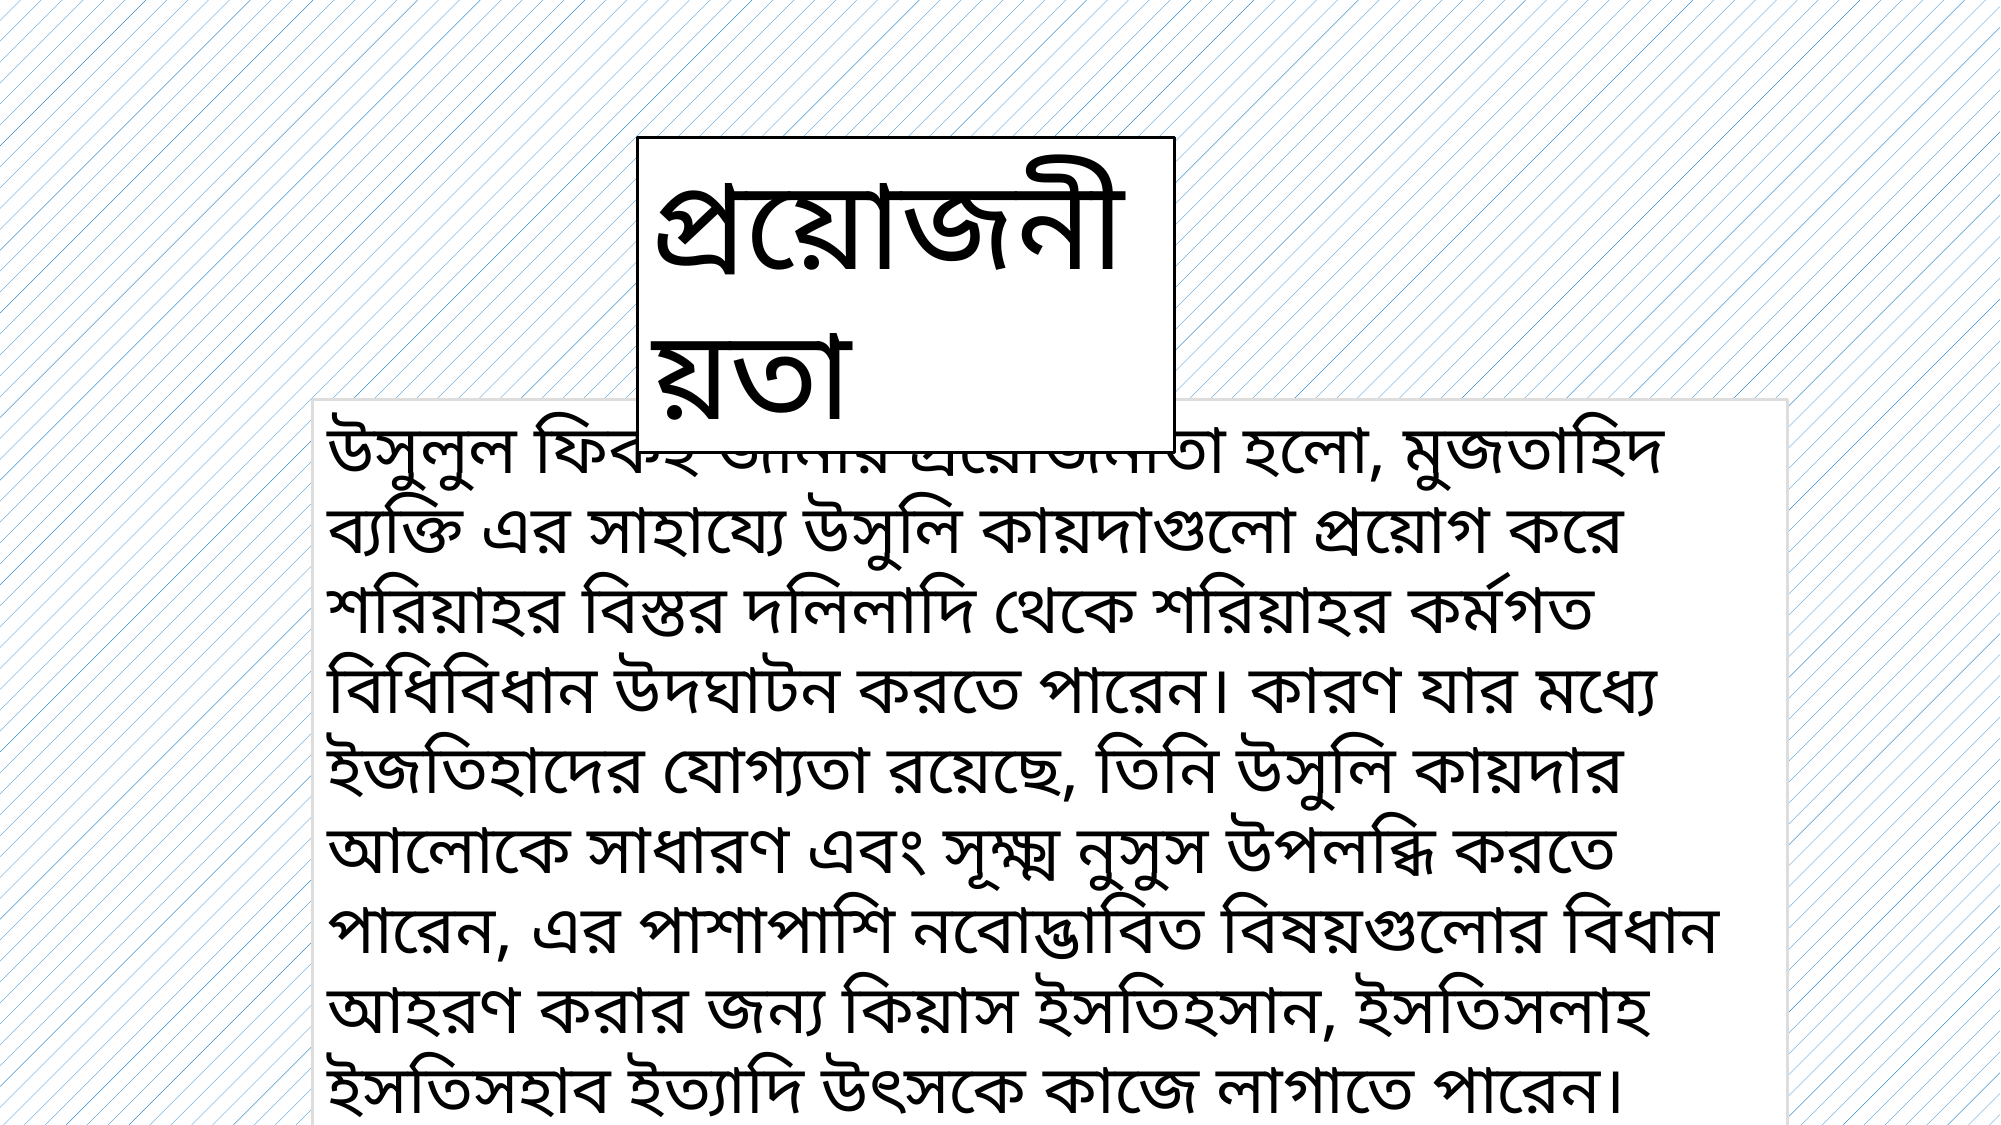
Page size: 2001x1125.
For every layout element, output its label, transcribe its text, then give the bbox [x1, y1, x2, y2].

text_box উসুলুল ফিকহ জানার প্রয়োজনীতা হলো, মুজতাহিদ ব্যক্তি এর সাহায্যে উসুলি কায়দাগুলো প্রয়োগ করে শরিয়াহর বিস্তর দলিলাদি থেকে শরিয়াহর কর্মগত বিধিবিধান উদঘাটন করতে পারেন। কারণ যার মধ্যে ইজতিহাদের যোগ্যতা রয়েছে, তিনি উসুলি কায়দার আলোকে সাধারণ এবং সূক্ষ্ম নুসুস উপলব্ধি করতে পারেন, এর পাশাপাশি নবোদ্ভাবিত বিষয়গুলোর বিধান আহরণ করার জন্য কিয়াস ইসতিহসান, ইসতিসলাহ ইসতিসহাব ইত্যাদি উৎসকে কাজে লাগাতে পারেন। [311, 398, 1789, 1125]
text_box প্রয়োজনীয়তা [636, 136, 1176, 454]
